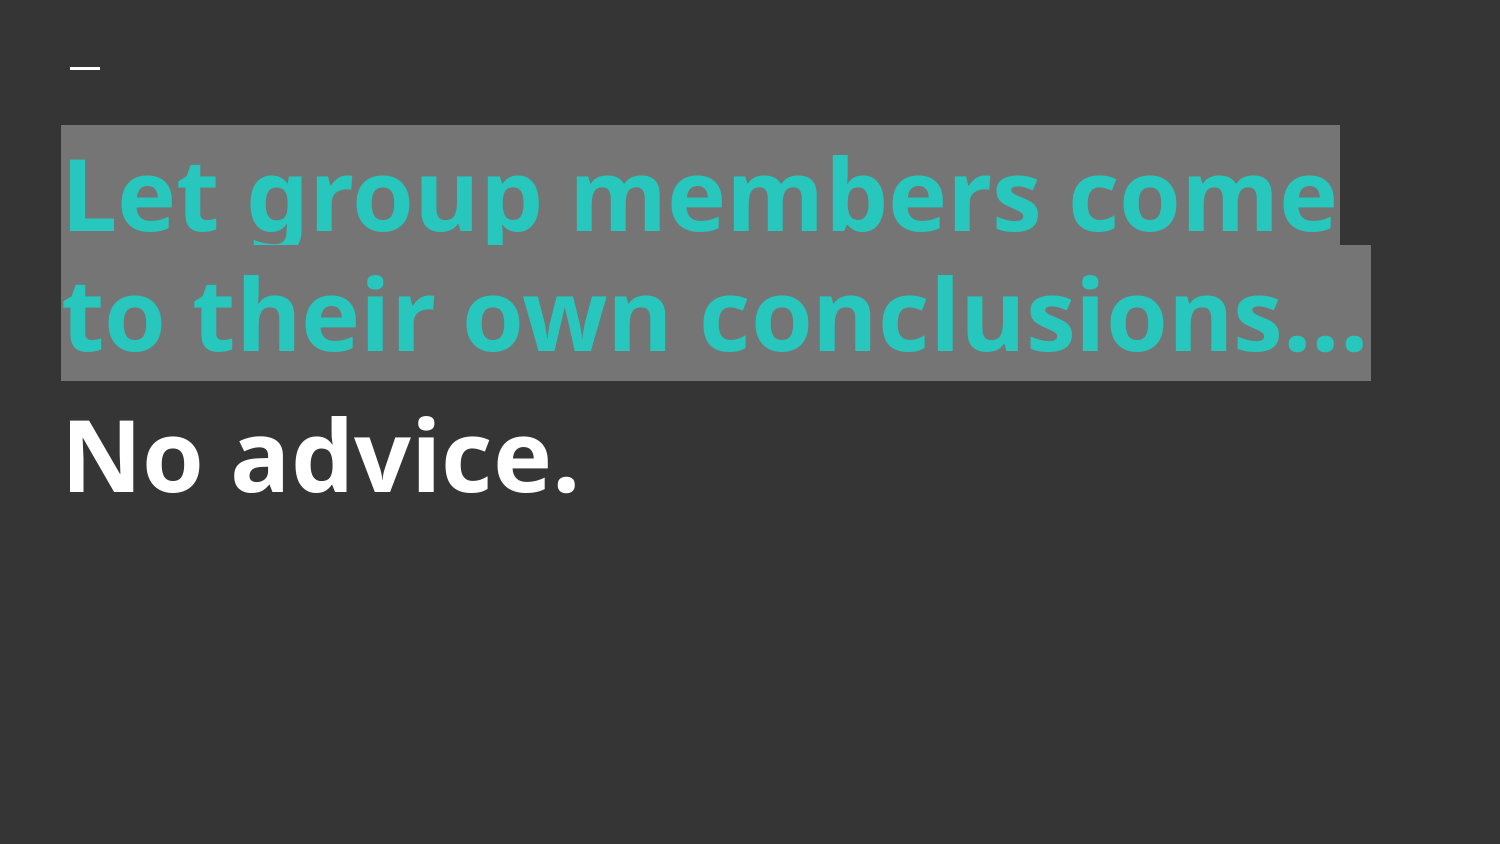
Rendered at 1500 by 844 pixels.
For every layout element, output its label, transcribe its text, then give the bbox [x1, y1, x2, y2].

title Let group members come to their own conclusions... No advice. [46, 116, 1461, 746]
